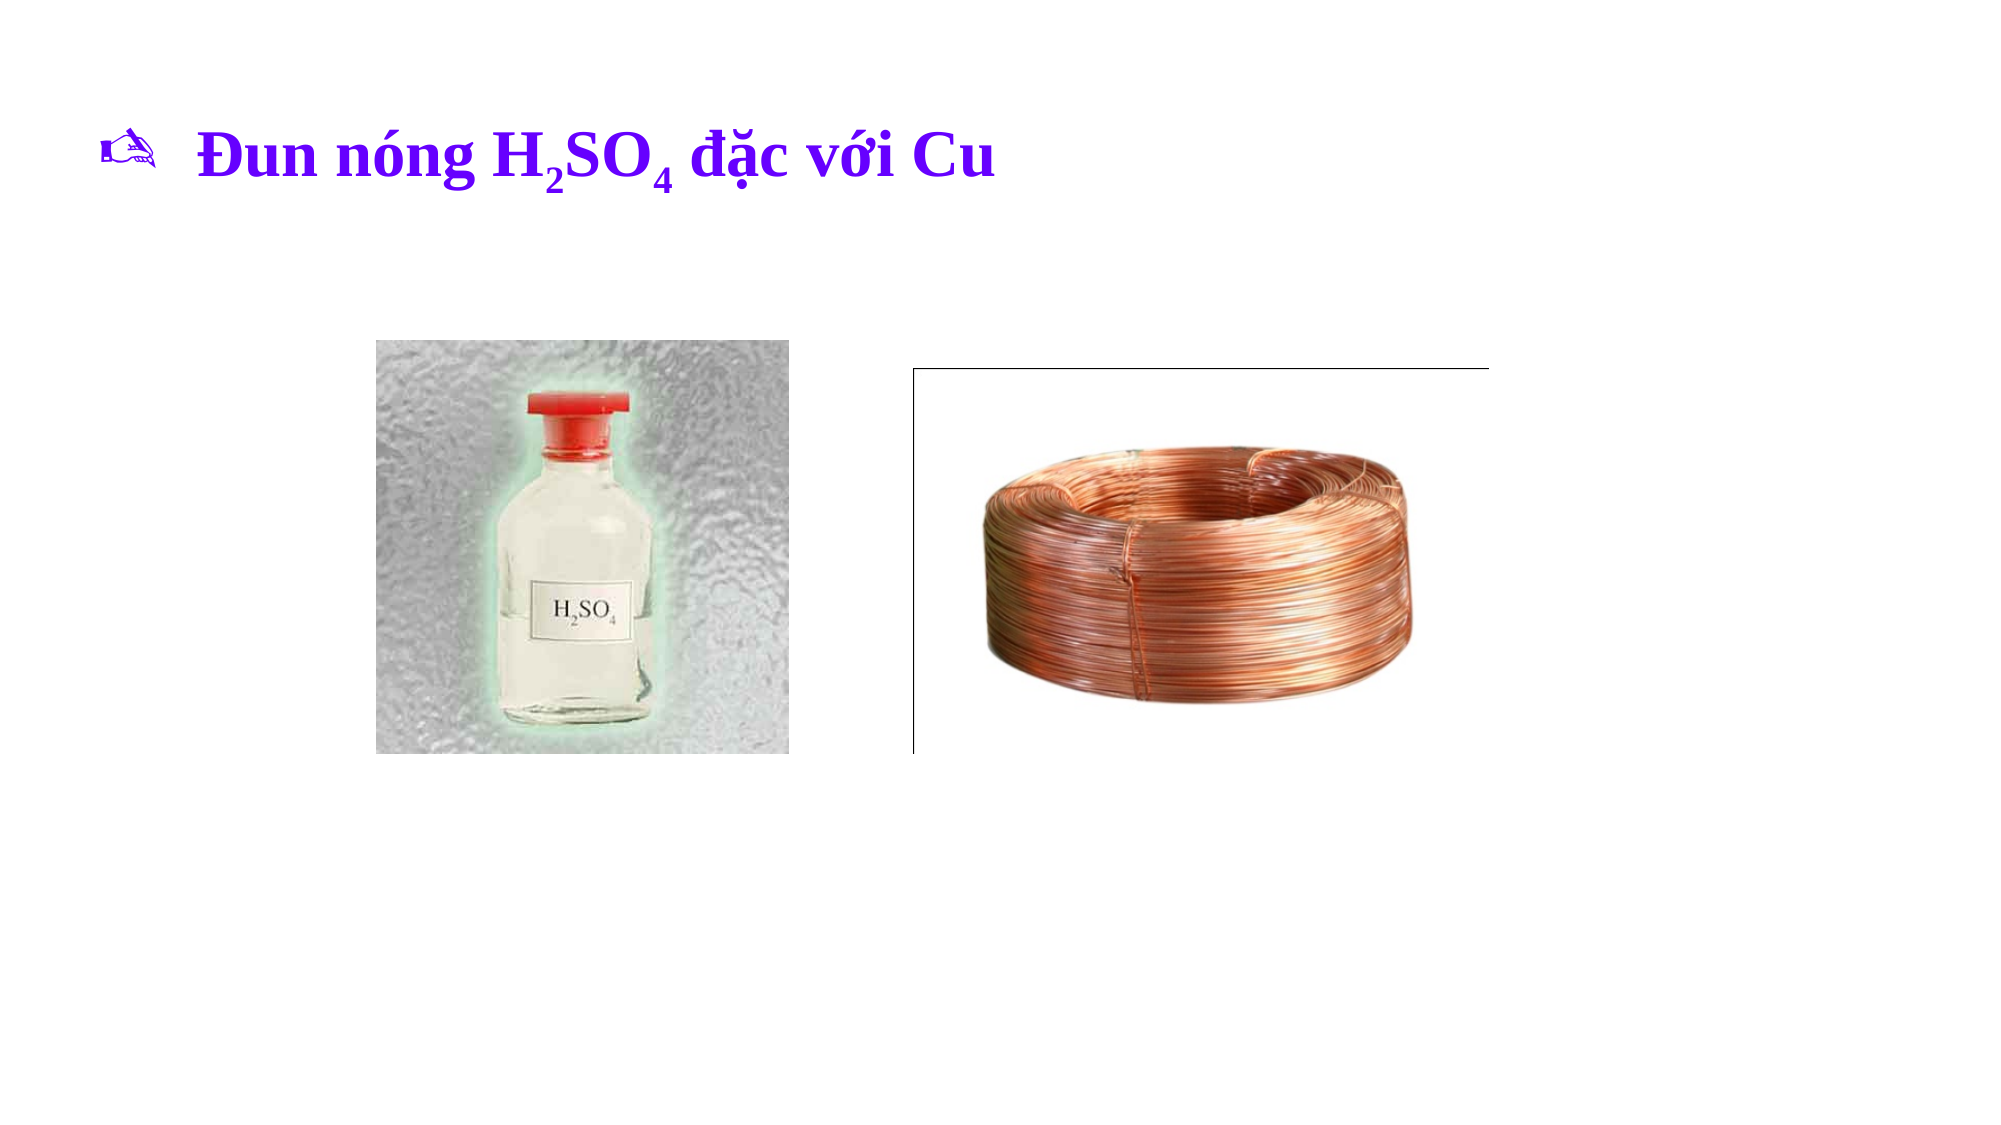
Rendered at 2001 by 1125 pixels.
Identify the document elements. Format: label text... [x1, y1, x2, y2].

picture [376, 340, 789, 754]
picture [913, 368, 1489, 754]
text_box Đun nóng H2SO4 đặc với Cu [81, 102, 1107, 209]
